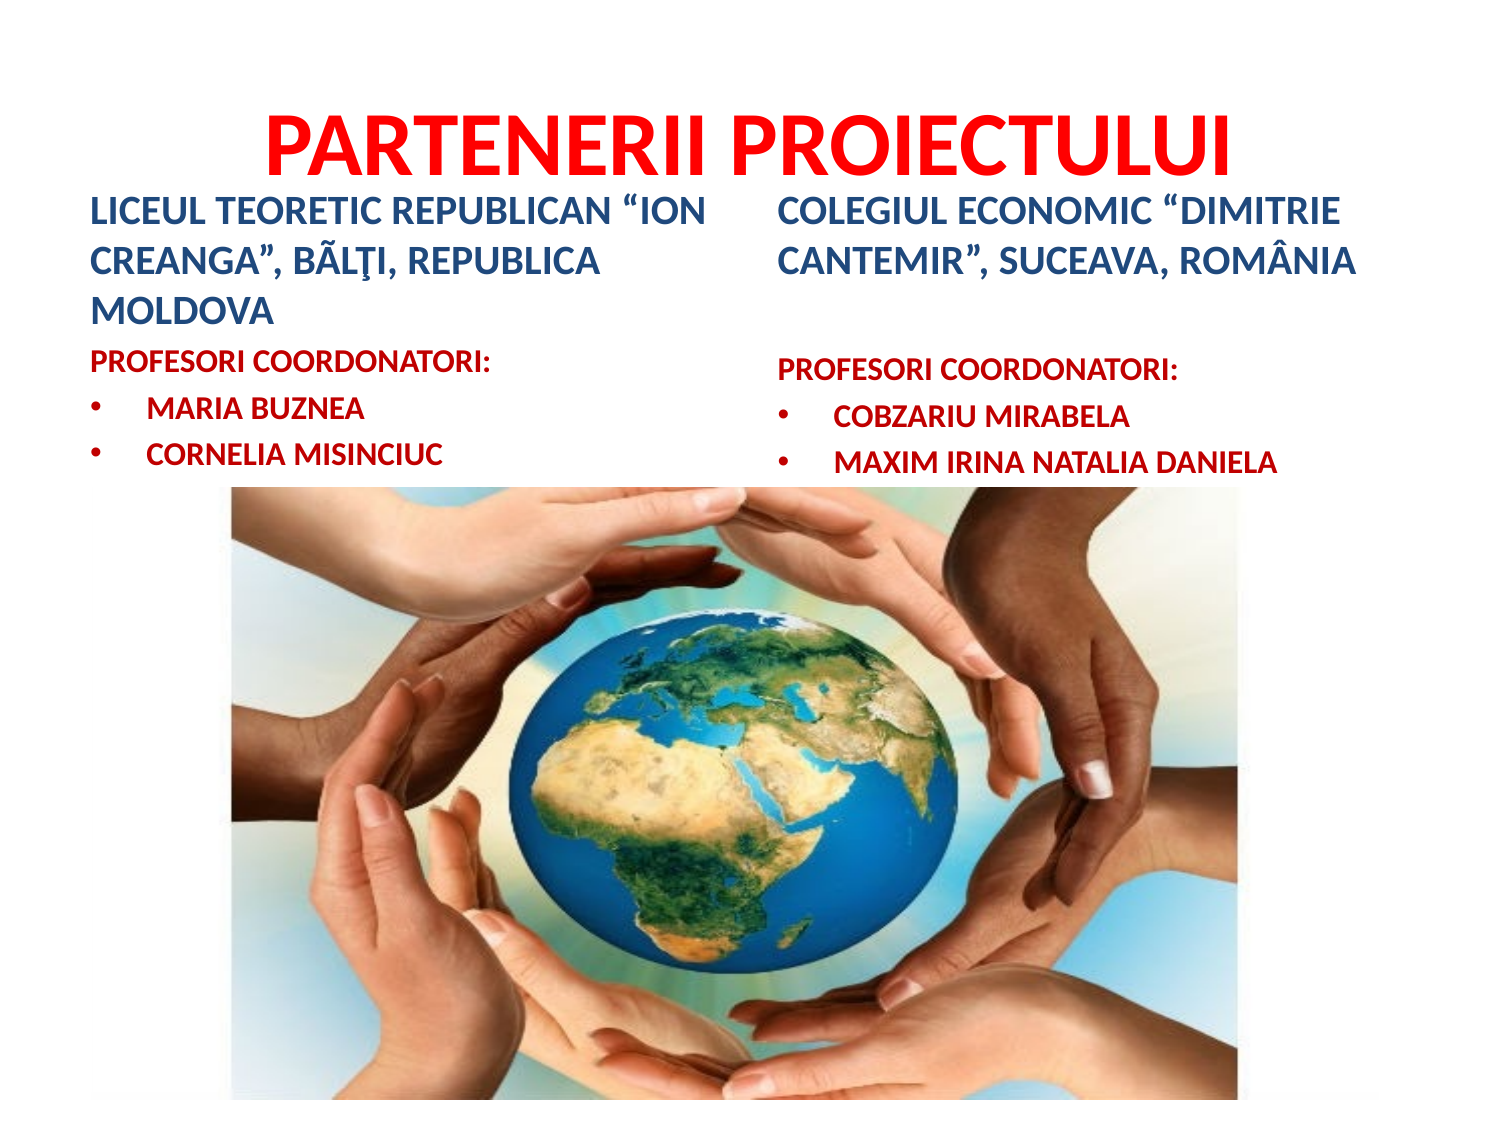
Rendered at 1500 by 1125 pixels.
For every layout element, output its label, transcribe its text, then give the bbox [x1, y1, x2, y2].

picture [91, 487, 1380, 1101]
list LICEUL TEORETIC REPUBLICAN “ION CREANGA”, BÃLŢI, REPUBLICA MOLDOVA PROFESORI COORDONATORI: MARIA BUZNEA CORNELIA MISINCIUC [75, 174, 738, 1005]
title PARTENERII PROIECTULUI [75, 45, 1425, 233]
list COLEGIUL ECONOMIC “DIMITRIE CANTEMIR”, SUCEAVA, ROMÂNIA PROFESORI COORDONATORI: COBZARIU MIRABELA MAXIM IRINA NATALIA DANIELA [762, 174, 1425, 1005]
